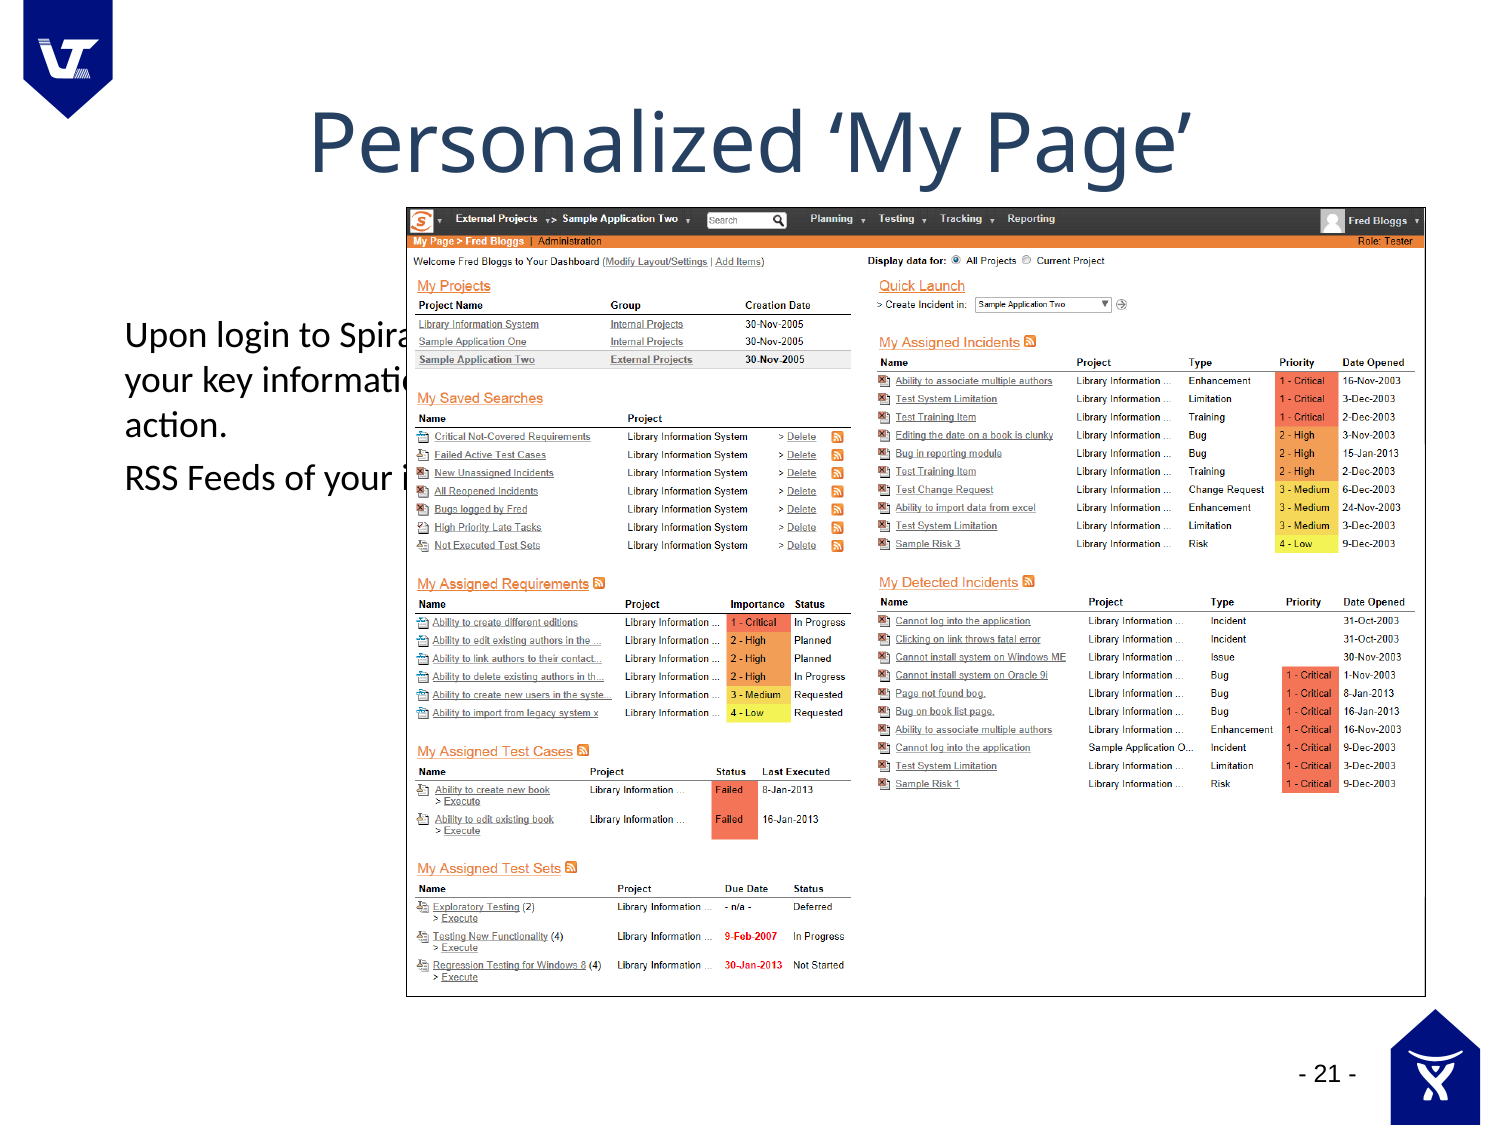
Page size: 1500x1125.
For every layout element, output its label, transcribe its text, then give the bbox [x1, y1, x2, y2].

slide_number - 21 - [1021, 1042, 1372, 1103]
title Personalized ‘My Page’ [75, 45, 1425, 233]
list Upon login to SpiraTest, you are presented with a personalized ‘dashboard’ of all your key information, consolidated onto a single page for you to take immediate action. RSS Feeds of your information are available. [75, 302, 412, 1005]
picture [0, 0, 1500, 1125]
